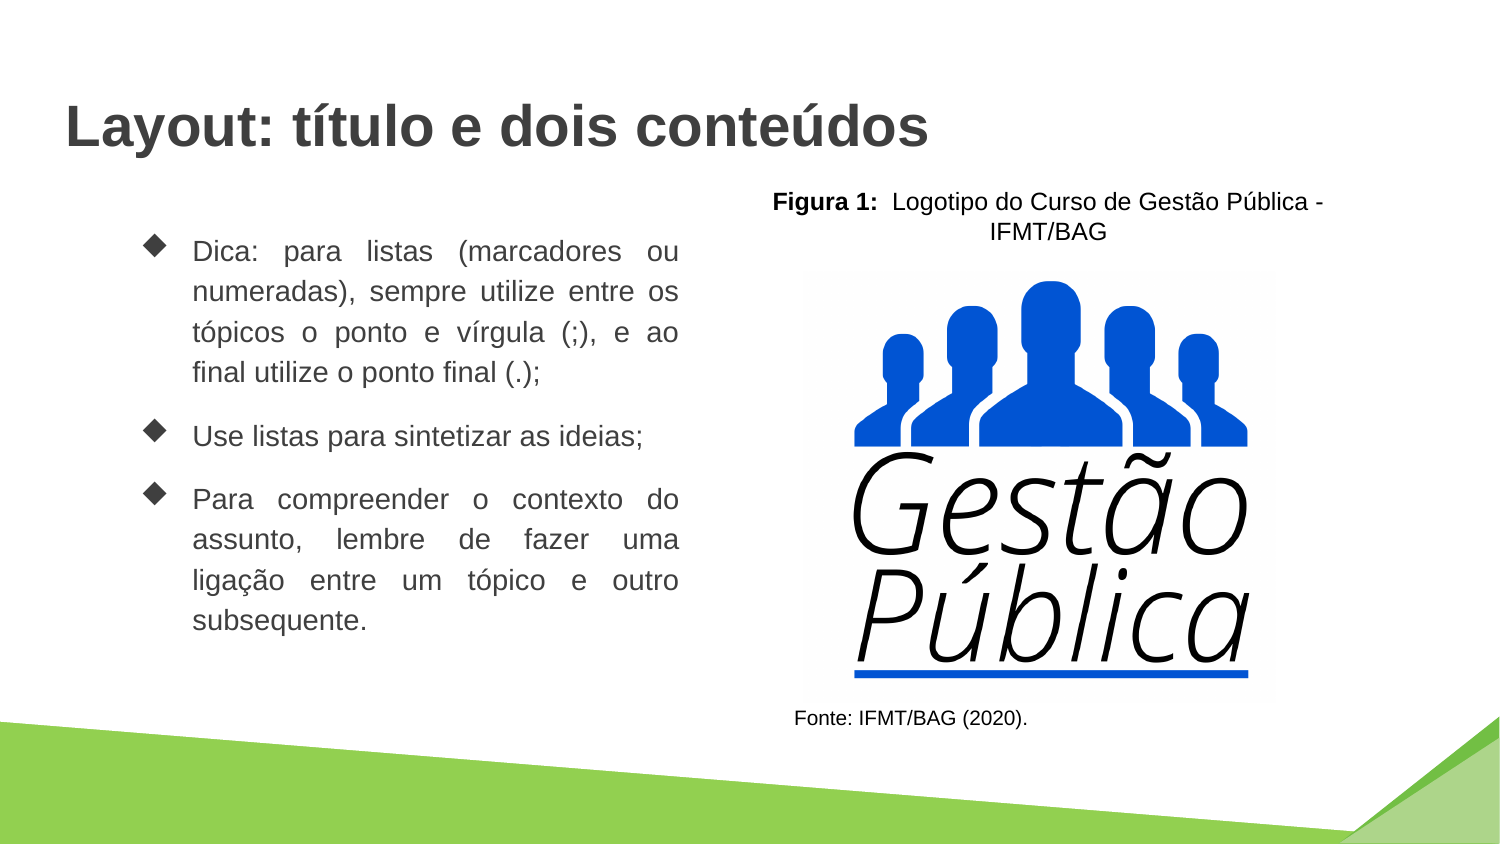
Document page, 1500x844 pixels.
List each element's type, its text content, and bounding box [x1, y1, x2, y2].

text_box Dica: para listas (marcadores ou numeradas), sempre utilize entre os tópicos o ponto e vírgula (;), e ao final utilize o ponto final (.); Use listas para sintetizar as ideias; Para compreender o contexto do assunto, lembre de fazer uma ligação entre um tópico e outro subsequente. [102, 212, 695, 609]
text_box Layout: título e dois conteúdos [51, 72, 1449, 167]
text_box Fonte: IFMT/BAG (2020). [779, 699, 1163, 734]
picture [802, 271, 1276, 704]
text_box [1389, 777, 1480, 842]
text_box Figura 1: Logotipo do Curso de Gestão Pública - IFMT/BAG [754, 197, 1344, 234]
